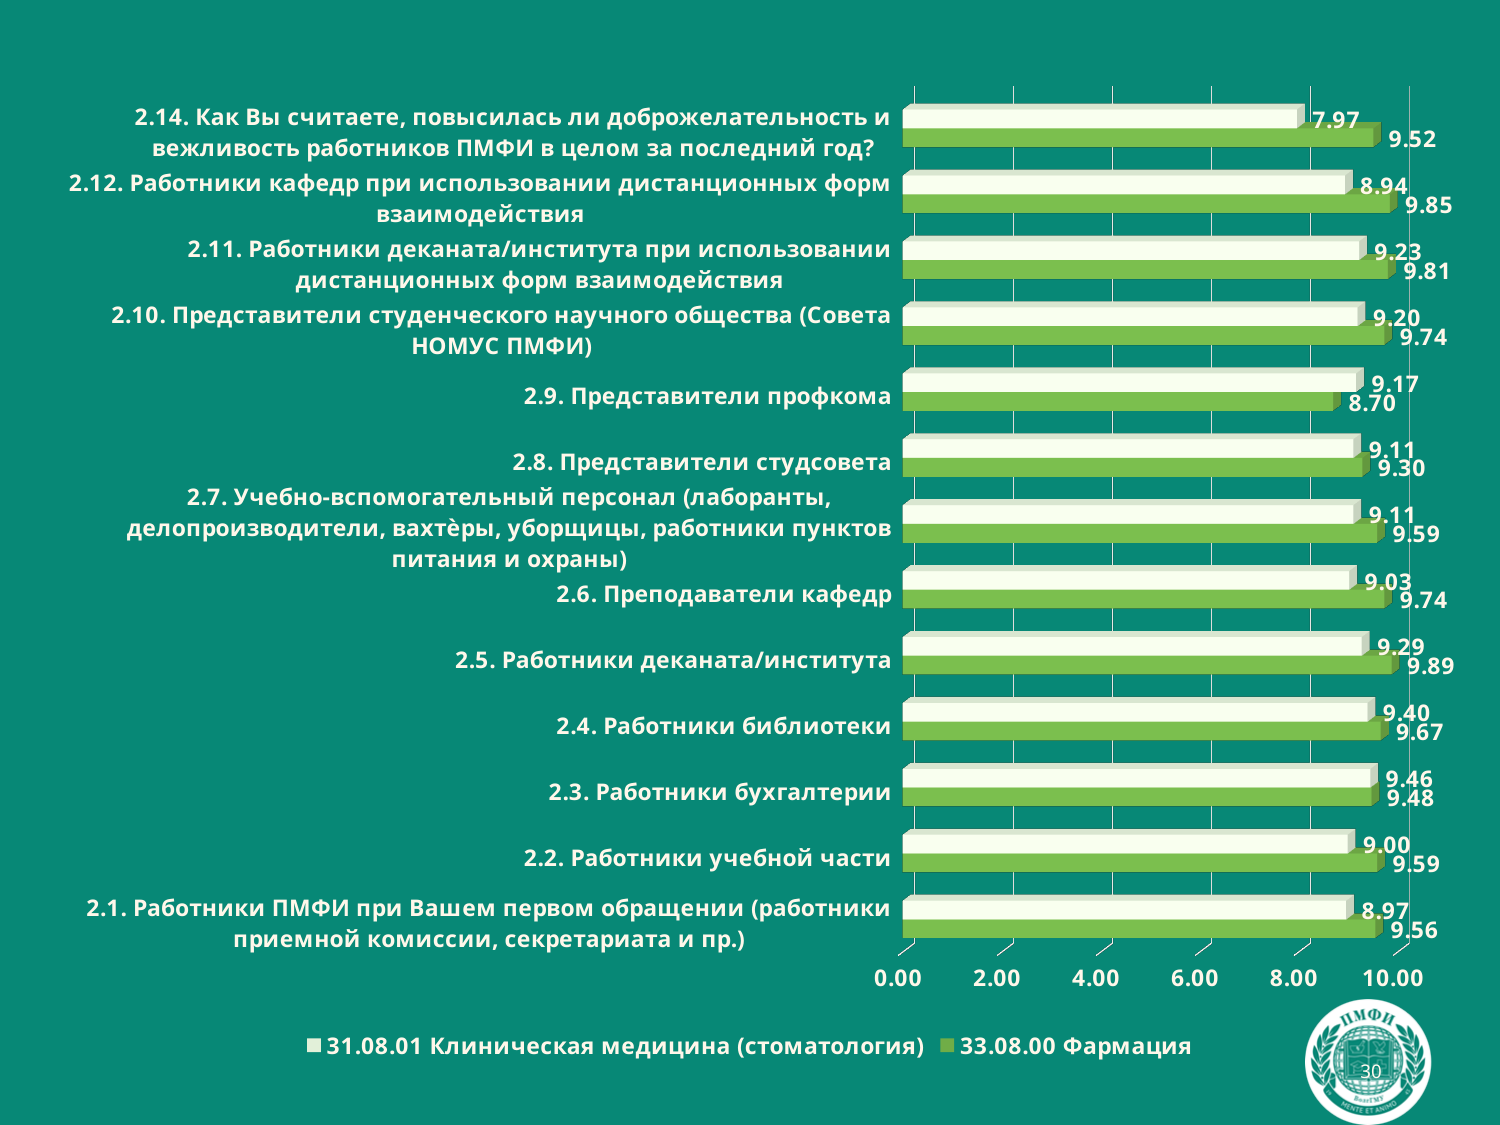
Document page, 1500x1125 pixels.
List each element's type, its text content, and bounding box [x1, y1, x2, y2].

chart [41, 66, 1459, 1067]
slide_number 30 [1059, 1067, 1397, 1103]
picture [0, 0, 1500, 1125]
